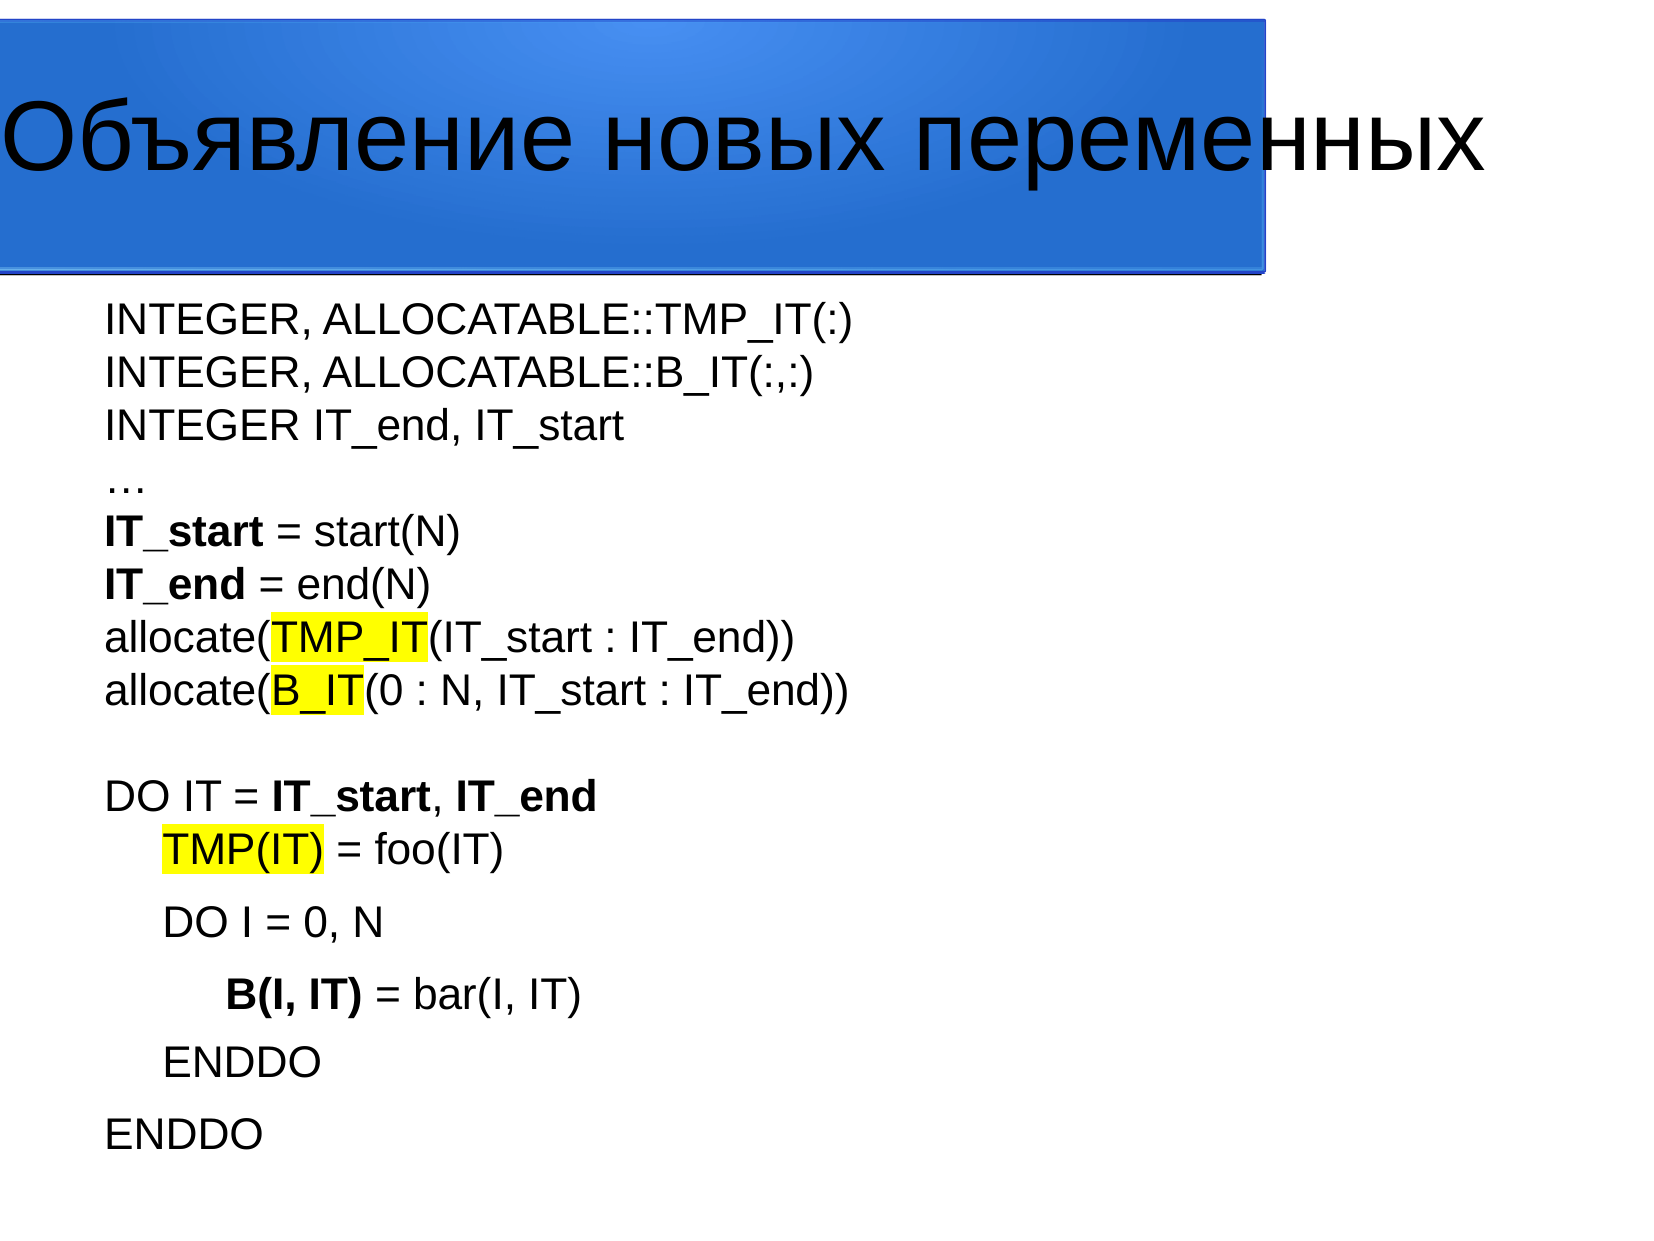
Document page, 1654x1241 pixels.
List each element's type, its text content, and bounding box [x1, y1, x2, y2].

picture [0, 242, 1269, 282]
text_box Объявление новых переменных [0, 19, 1572, 242]
text_box INTEGER, ALLOCATABLE::TMP_IT(:) INTEGER, ALLOCATABLE::B_IT(:,:) INTEGER IT_end, IT_start … IT_start = start(N) IT_end = end(N) allocate(TMP_IT(IT_start : IT_end)) allocate(B_IT(0 : N, IT_start : IT_end)) DO IT = IT_start, IT_end TMP(IT) = foo(IT) DO I = 0, N B(I, IT) = bar(I, IT) ENDDO ENDDO [89, 290, 1578, 1170]
